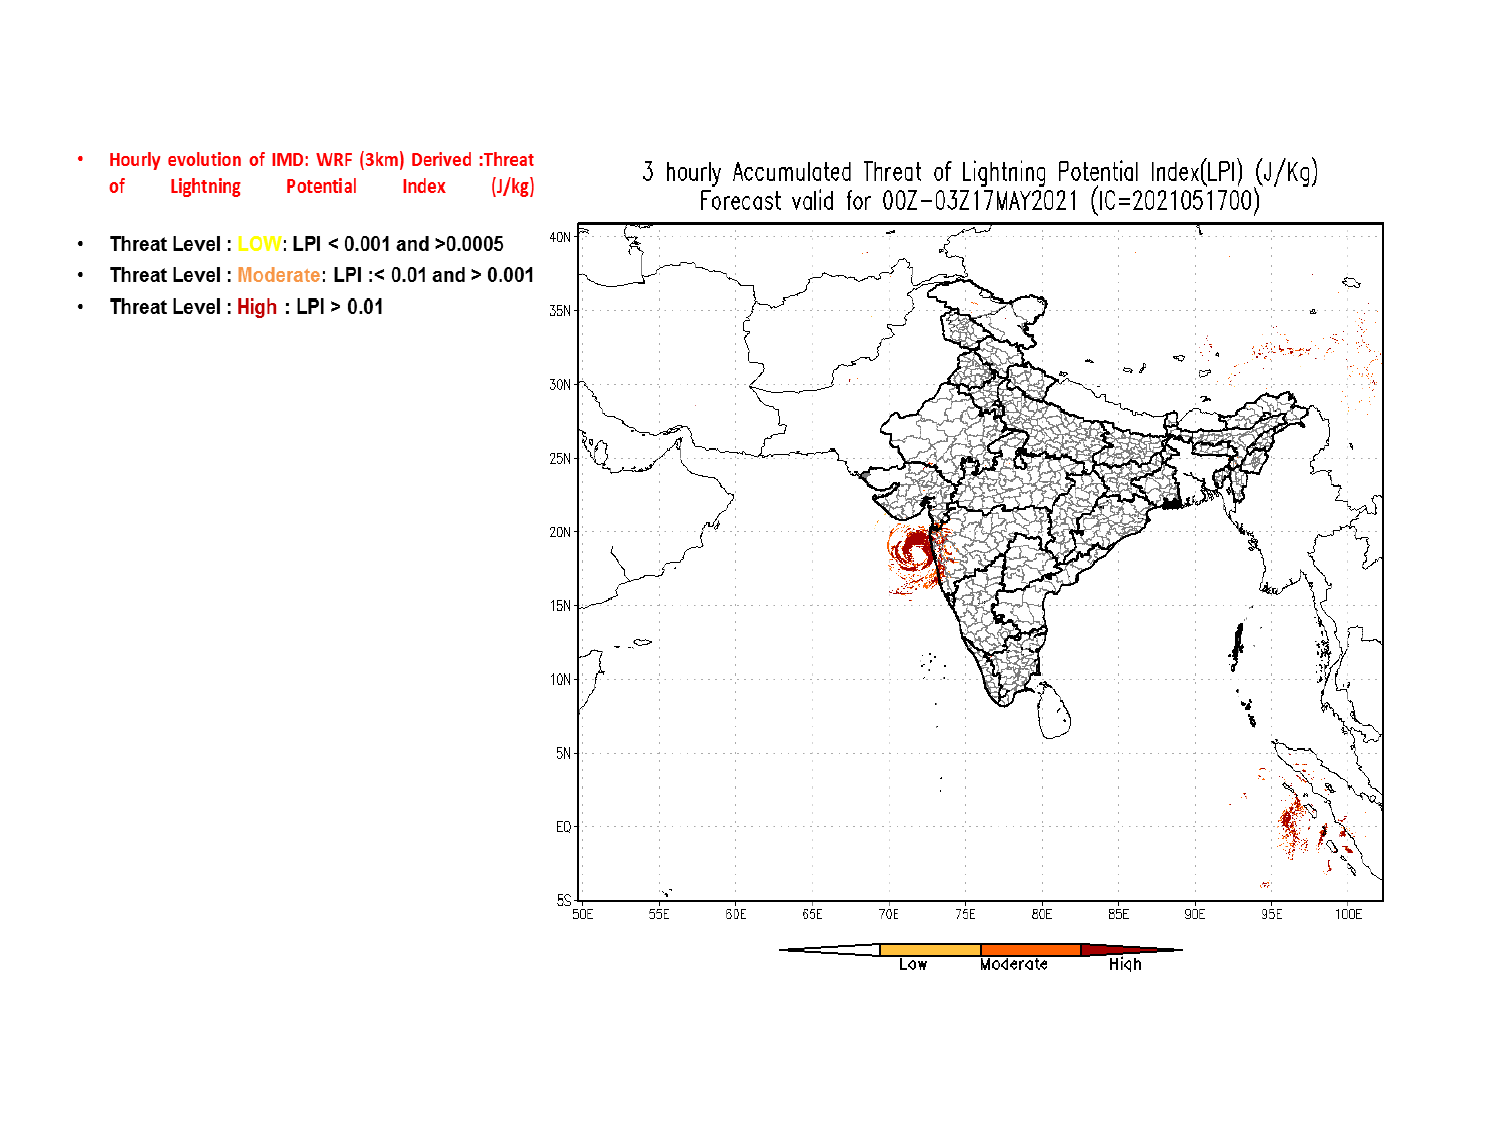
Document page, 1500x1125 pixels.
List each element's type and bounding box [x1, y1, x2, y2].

picture [74, 149, 1426, 976]
